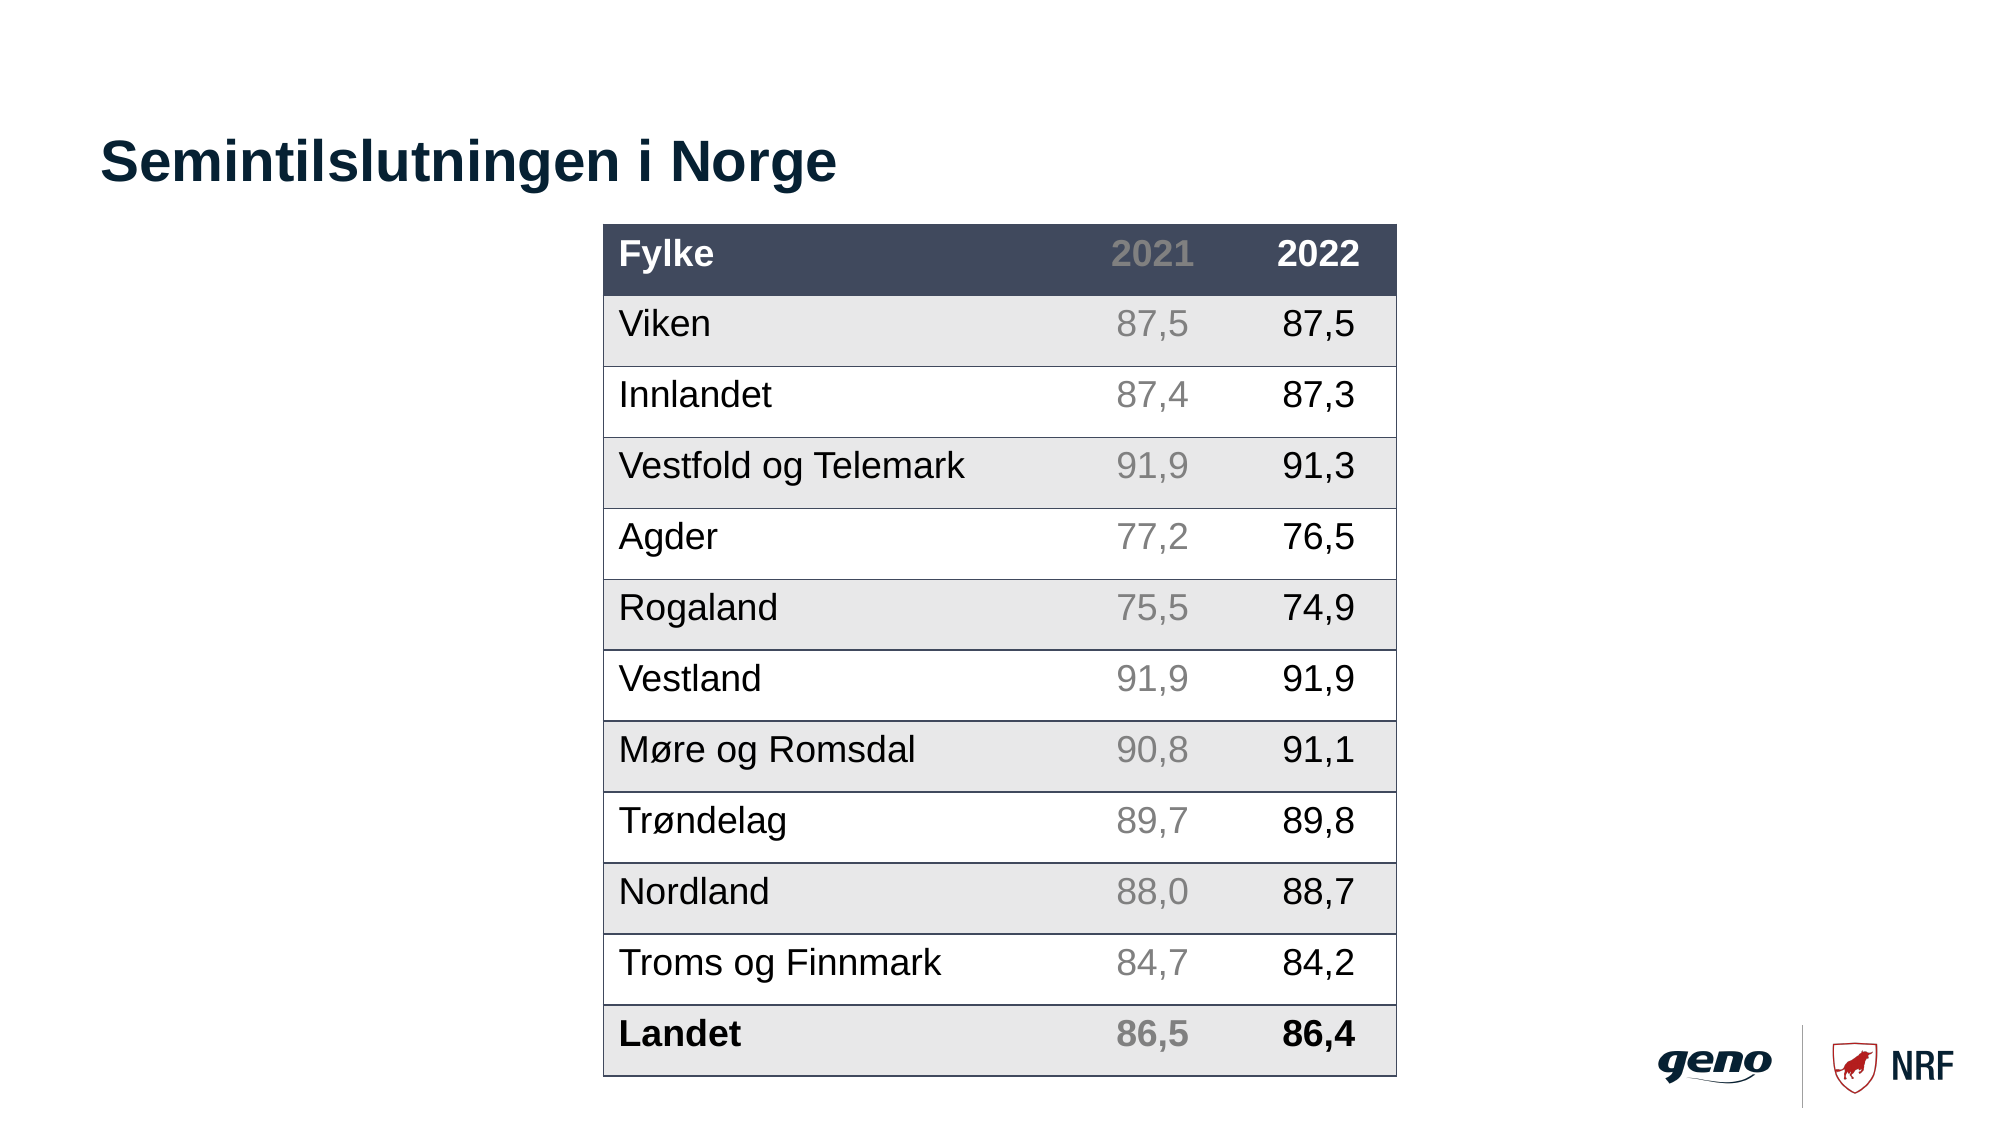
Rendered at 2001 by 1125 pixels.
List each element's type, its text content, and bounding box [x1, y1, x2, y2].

table_cell 91,1 [1241, 722, 1396, 791]
table_cell 87,5 [1241, 296, 1396, 366]
table_header 2021 [1065, 225, 1241, 295]
table_cell Nordland [604, 864, 1065, 933]
table_cell 91,3 [1241, 438, 1396, 508]
picture [1641, 1025, 1971, 1108]
table_cell 77,2 [1065, 509, 1241, 579]
table_cell Trøndelag [604, 793, 1065, 862]
table_cell 86,4 [1241, 1006, 1396, 1075]
table_cell 91,9 [1065, 438, 1241, 508]
table_cell 87,4 [1065, 367, 1241, 437]
table_cell 76,5 [1241, 509, 1396, 579]
table_cell Landet [604, 1006, 1065, 1075]
table_cell 75,5 [1065, 580, 1241, 649]
table_cell 91,9 [1241, 651, 1396, 720]
title Semintilslutningen i Norge [100, 130, 1863, 195]
table_cell 87,3 [1241, 367, 1396, 437]
table_cell Møre og Romsdal [604, 722, 1065, 791]
table_cell Vestland [604, 651, 1065, 720]
table_cell 88,7 [1241, 864, 1396, 933]
table_cell 88,0 [1065, 864, 1241, 933]
table_cell 84,7 [1065, 935, 1241, 1004]
table_cell 89,7 [1065, 793, 1241, 862]
table_header 2022 [1241, 225, 1396, 295]
table_cell Innlandet [604, 367, 1065, 437]
table_cell Viken [604, 296, 1065, 366]
table_cell 89,8 [1241, 793, 1396, 862]
table_cell 74,9 [1241, 580, 1396, 649]
table_cell 86,5 [1065, 1006, 1241, 1075]
table_header Fylke [604, 225, 1065, 295]
table_cell 84,2 [1241, 935, 1396, 1004]
table_cell Vestfold og Telemark [604, 438, 1065, 508]
table_cell 87,5 [1065, 296, 1241, 366]
table_cell Agder [604, 509, 1065, 579]
table_cell 90,8 [1065, 722, 1241, 791]
table_cell 91,9 [1065, 651, 1241, 720]
table_cell Rogaland [604, 580, 1065, 649]
table_cell Troms og Finnmark [604, 935, 1065, 1004]
